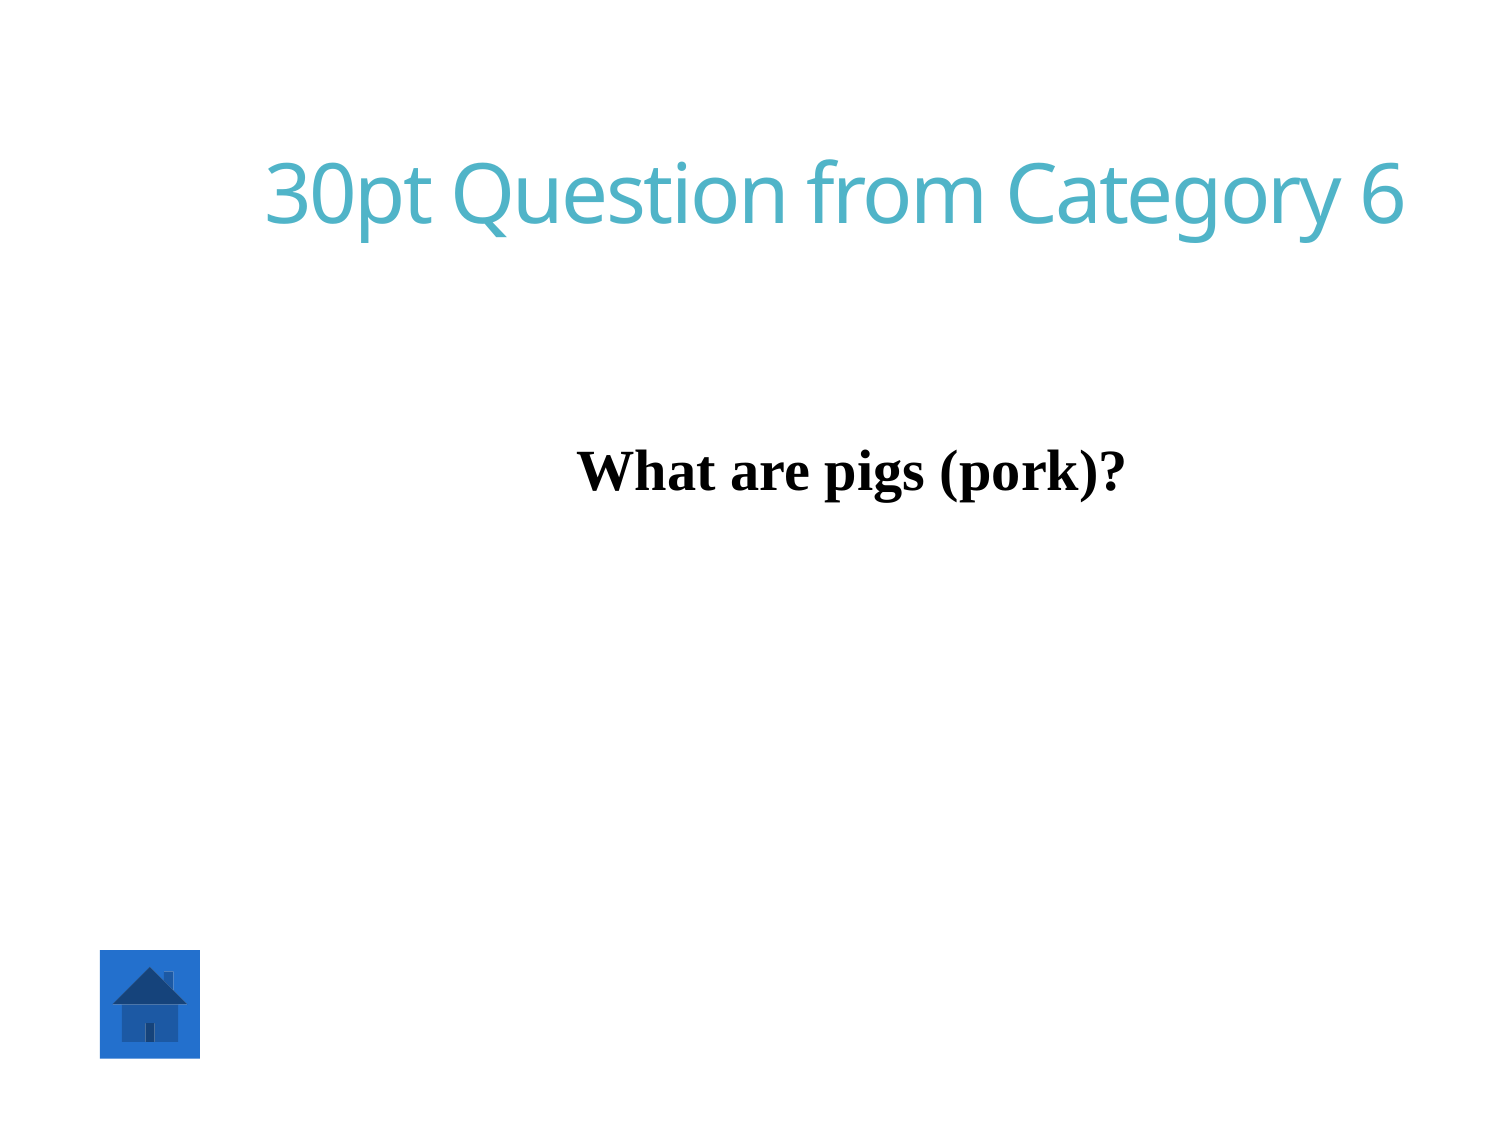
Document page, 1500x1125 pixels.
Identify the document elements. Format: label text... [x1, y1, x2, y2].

text_box [99, 950, 200, 1059]
title 30pt Question from Category 6 [249, 62, 1463, 332]
text_box What are pigs (pork)? [561, 425, 1144, 510]
